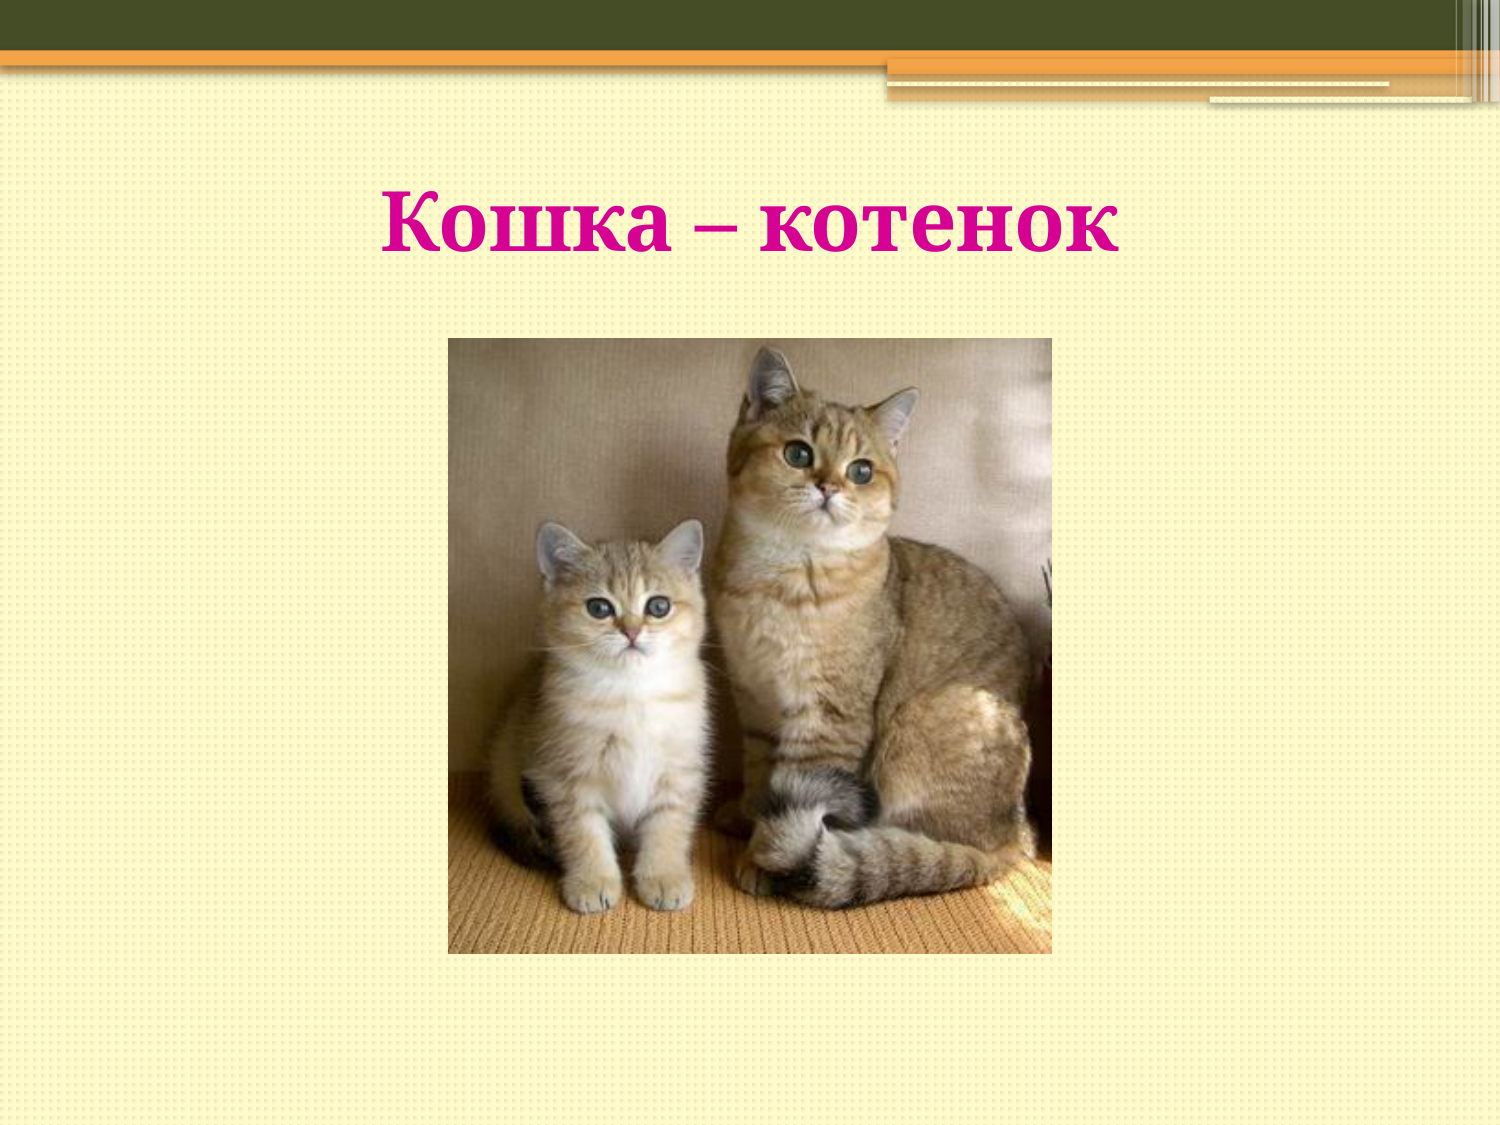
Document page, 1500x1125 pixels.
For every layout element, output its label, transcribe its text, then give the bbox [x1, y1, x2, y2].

picture [448, 337, 1052, 954]
text_box Кошка – котенок [265, 160, 1235, 276]
